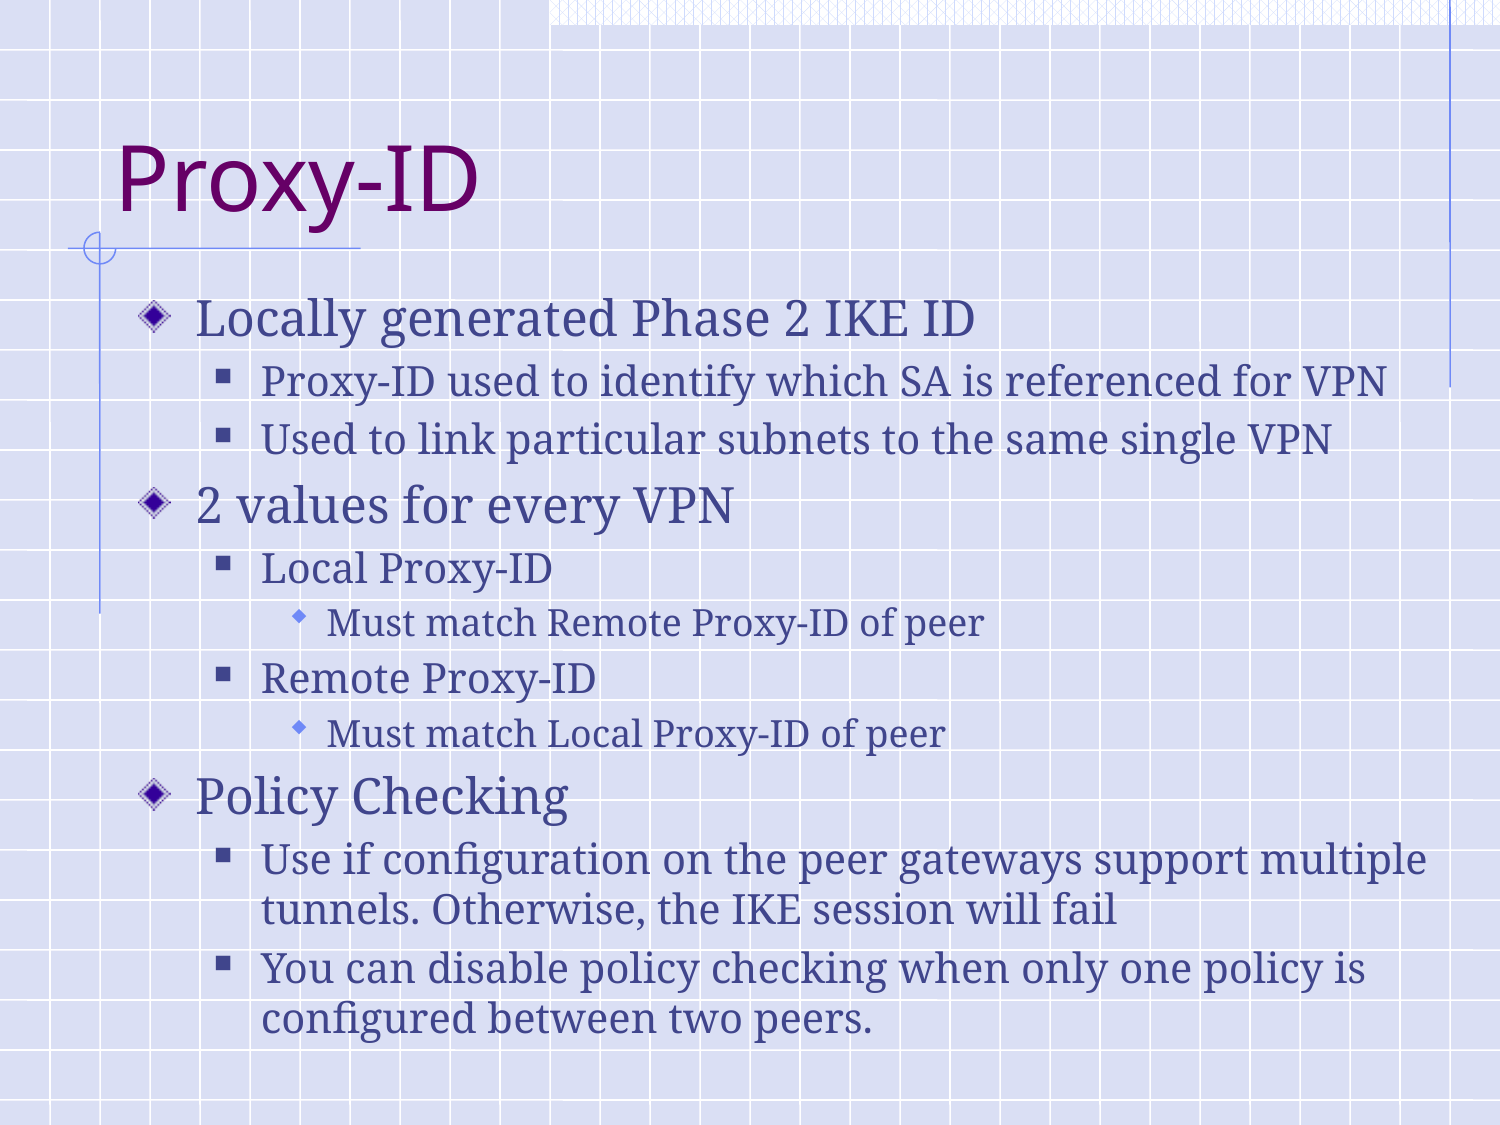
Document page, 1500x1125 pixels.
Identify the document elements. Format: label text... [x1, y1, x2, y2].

picture [138, 300, 171, 333]
list Locally generated Phase 2 IKE ID Proxy-ID used to identify which SA is referenced for VPN Used to link particular subnets to the same single VPN 2 values for every VPN Local Proxy-ID Must match Remote Proxy-ID of peer Remote Proxy-ID Must match Local Proxy-ID of peer Policy Checking Use if configuration on the peer gateways support multiple tunnels. Otherwise, the IKE session will fail You can disable policy checking when only one policy is configured between two peers. [123, 278, 1461, 1022]
picture [138, 778, 171, 811]
title Proxy-ID [99, 50, 1375, 238]
picture [138, 487, 171, 519]
